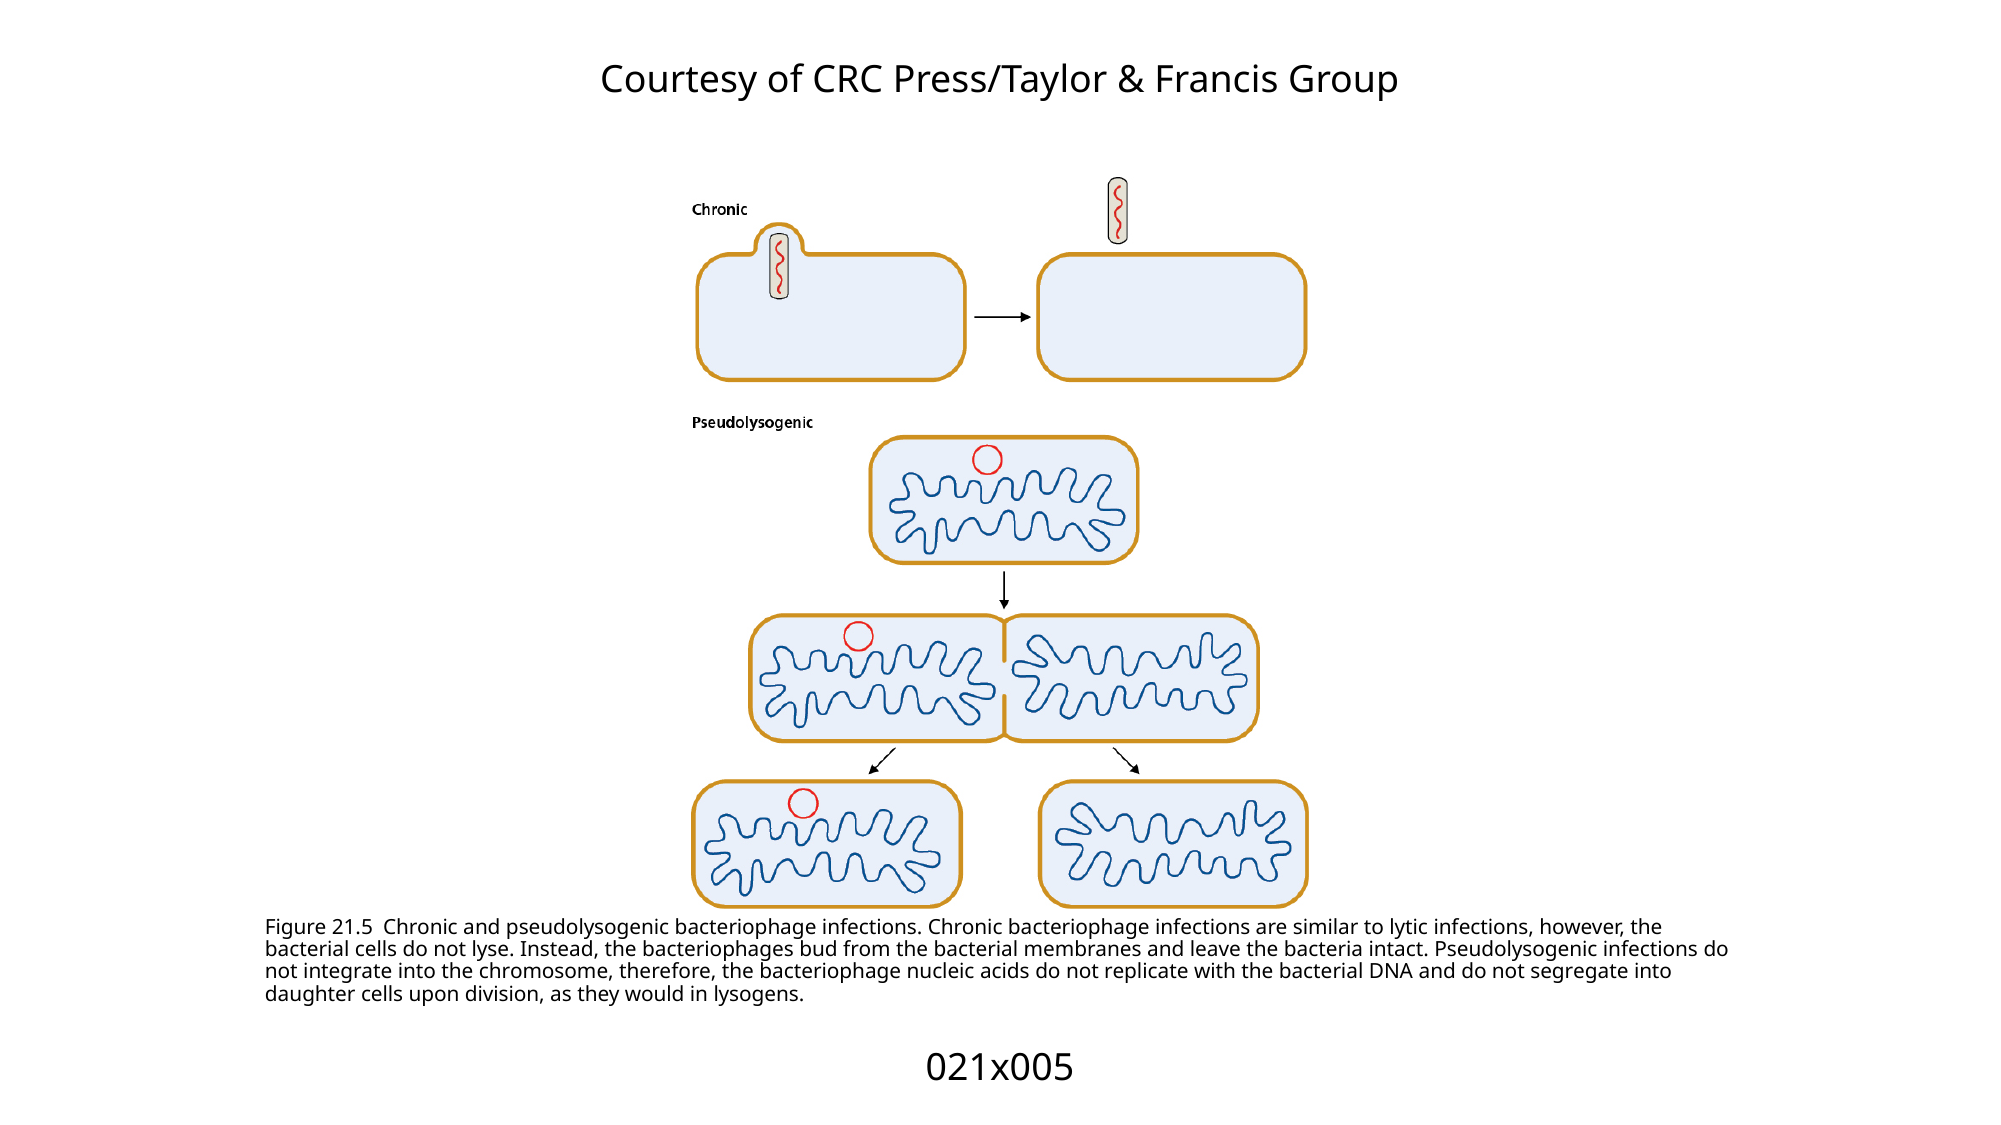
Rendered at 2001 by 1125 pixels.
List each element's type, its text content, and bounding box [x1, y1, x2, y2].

subtitle Figure 21.5 Chronic and pseudolysogenic bacteriophage infections. Chronic bacteriophage infections are similar to lytic infections, however, the bacterial cells do not lyse. Instead, the bacteriophages bud from the bacterial membranes and leave the bacteria intact. Pseudolysogenic infections do not integrate into the chromosome, therefore, the bacteriophage nucleic acids do not replicate with the bacterial DNA and do not segregate into daughter cells upon division, as they would in lysogens. [249, 908, 1750, 1035]
text_box 021x005 [249, 1035, 1750, 1096]
title Courtesy of CRC Press/Taylor & Francis Group [249, 25, 1750, 108]
picture [690, 177, 1309, 909]
